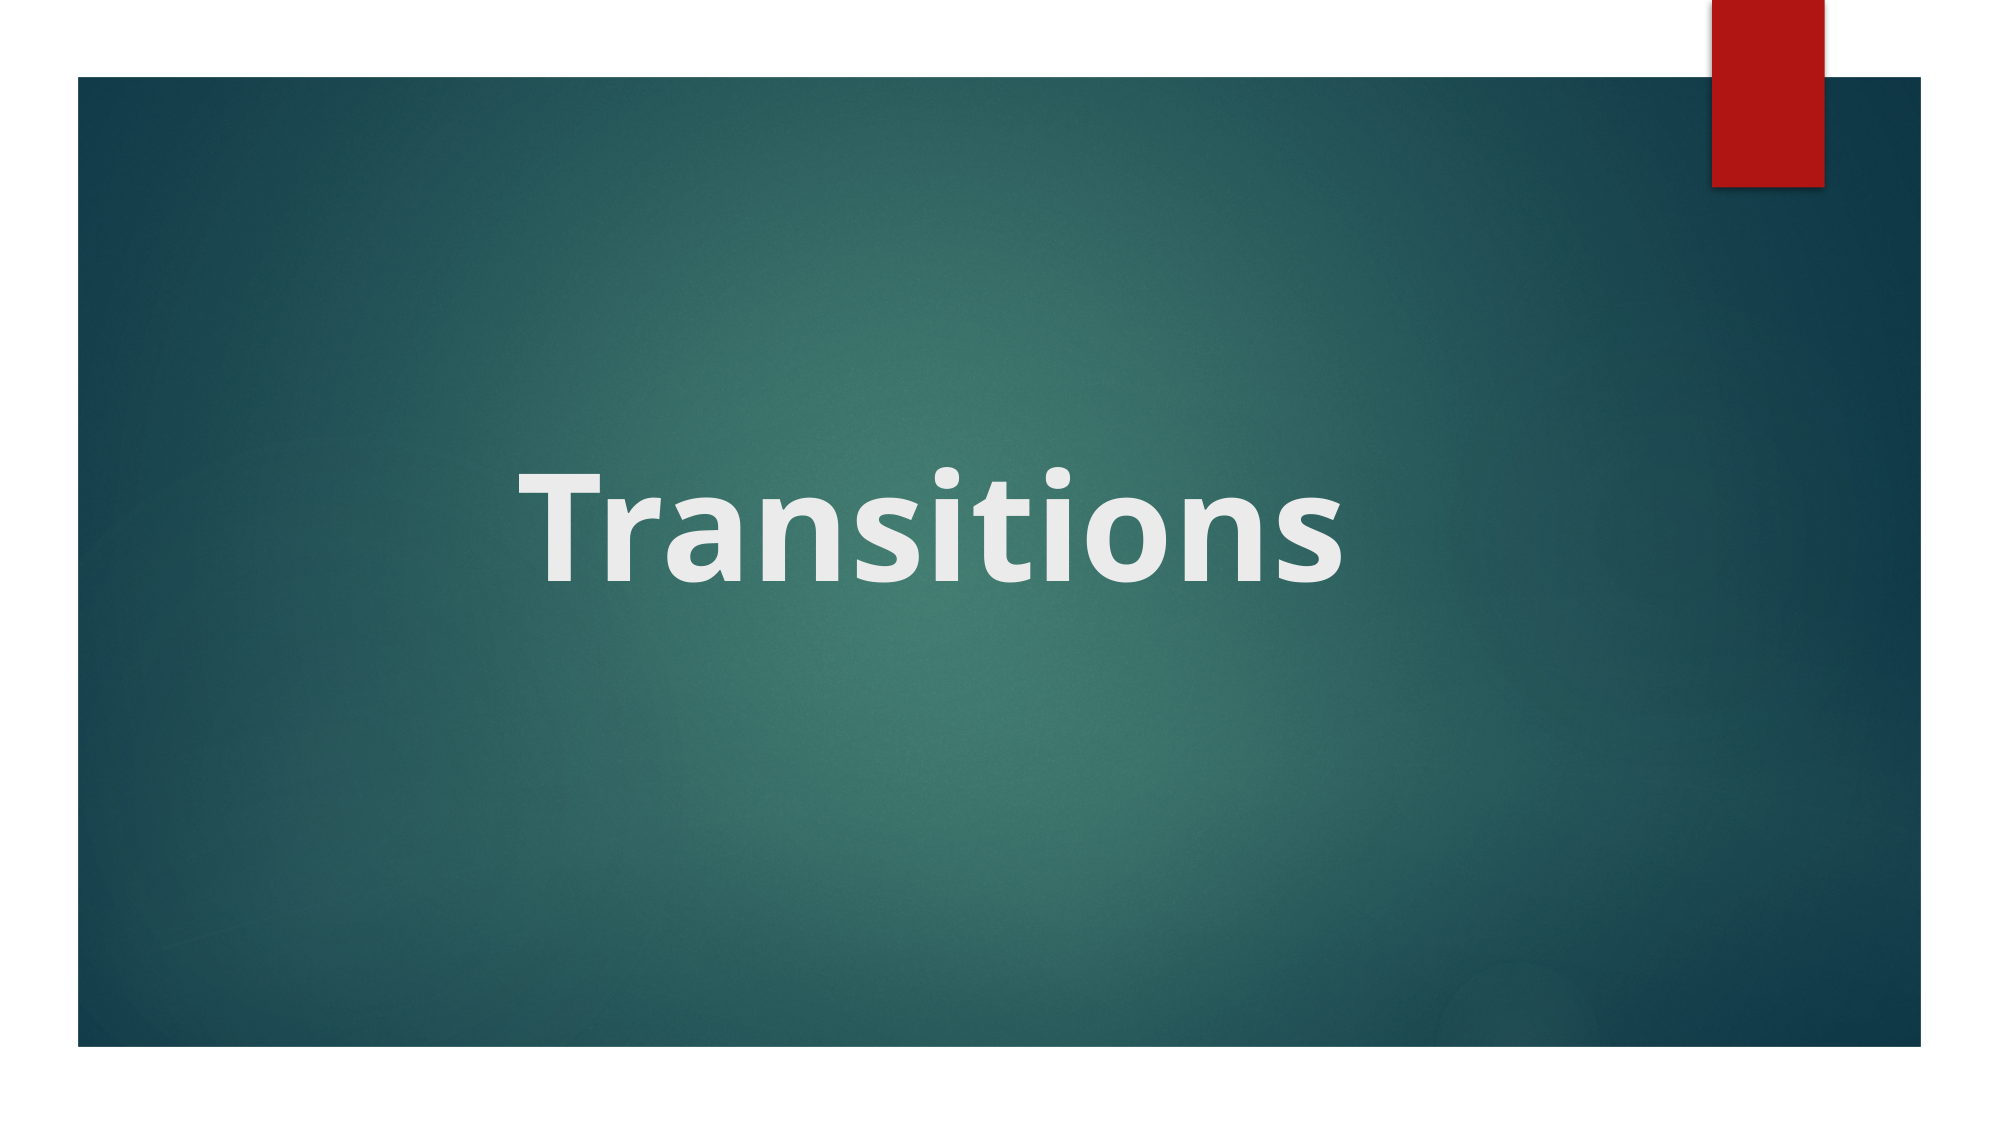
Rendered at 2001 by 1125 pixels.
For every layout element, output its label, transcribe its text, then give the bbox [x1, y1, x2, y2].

title Transitions [227, 179, 1676, 619]
